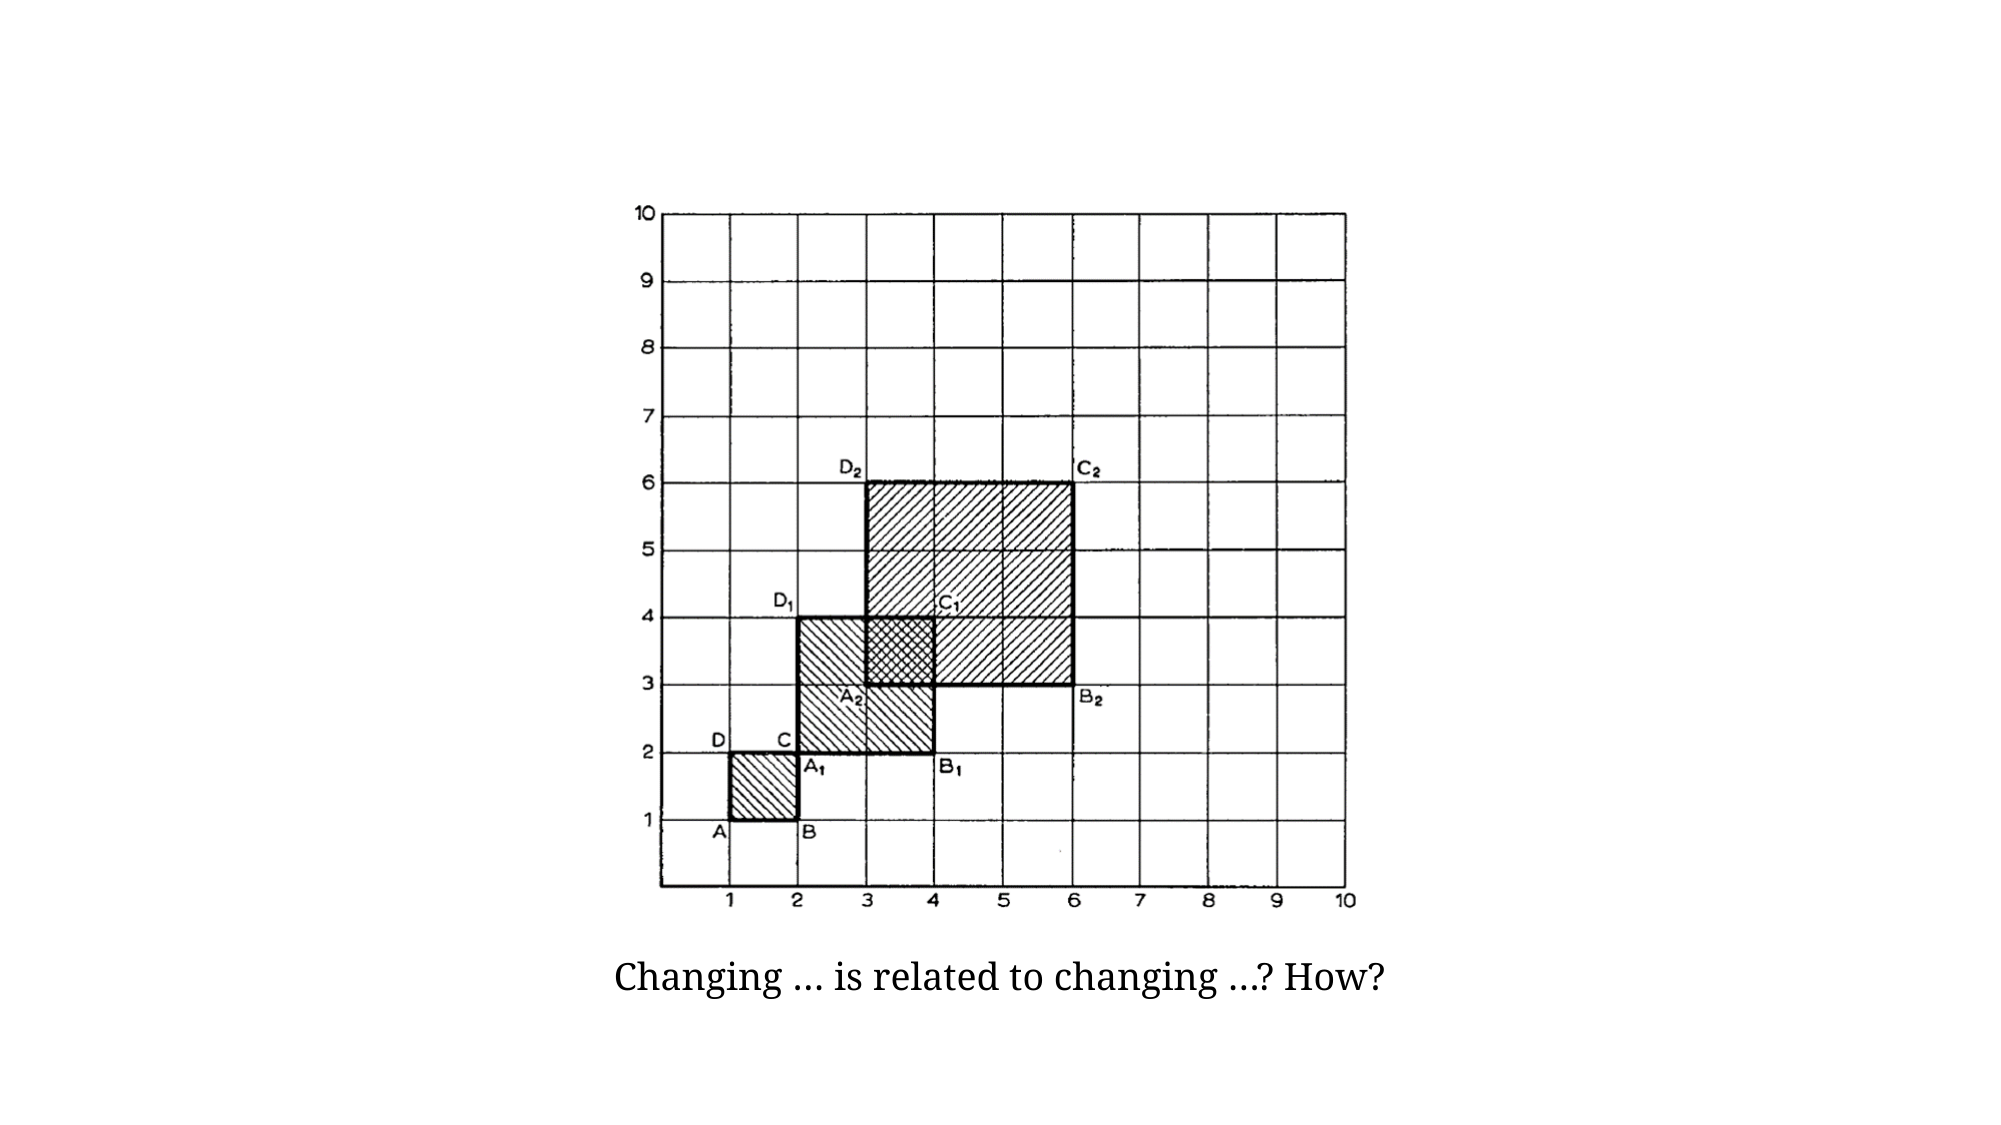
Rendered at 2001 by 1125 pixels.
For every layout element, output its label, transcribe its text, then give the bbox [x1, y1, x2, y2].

picture [529, 194, 1471, 930]
text_box Changing … is related to changing …? How? [500, 945, 1500, 1005]
